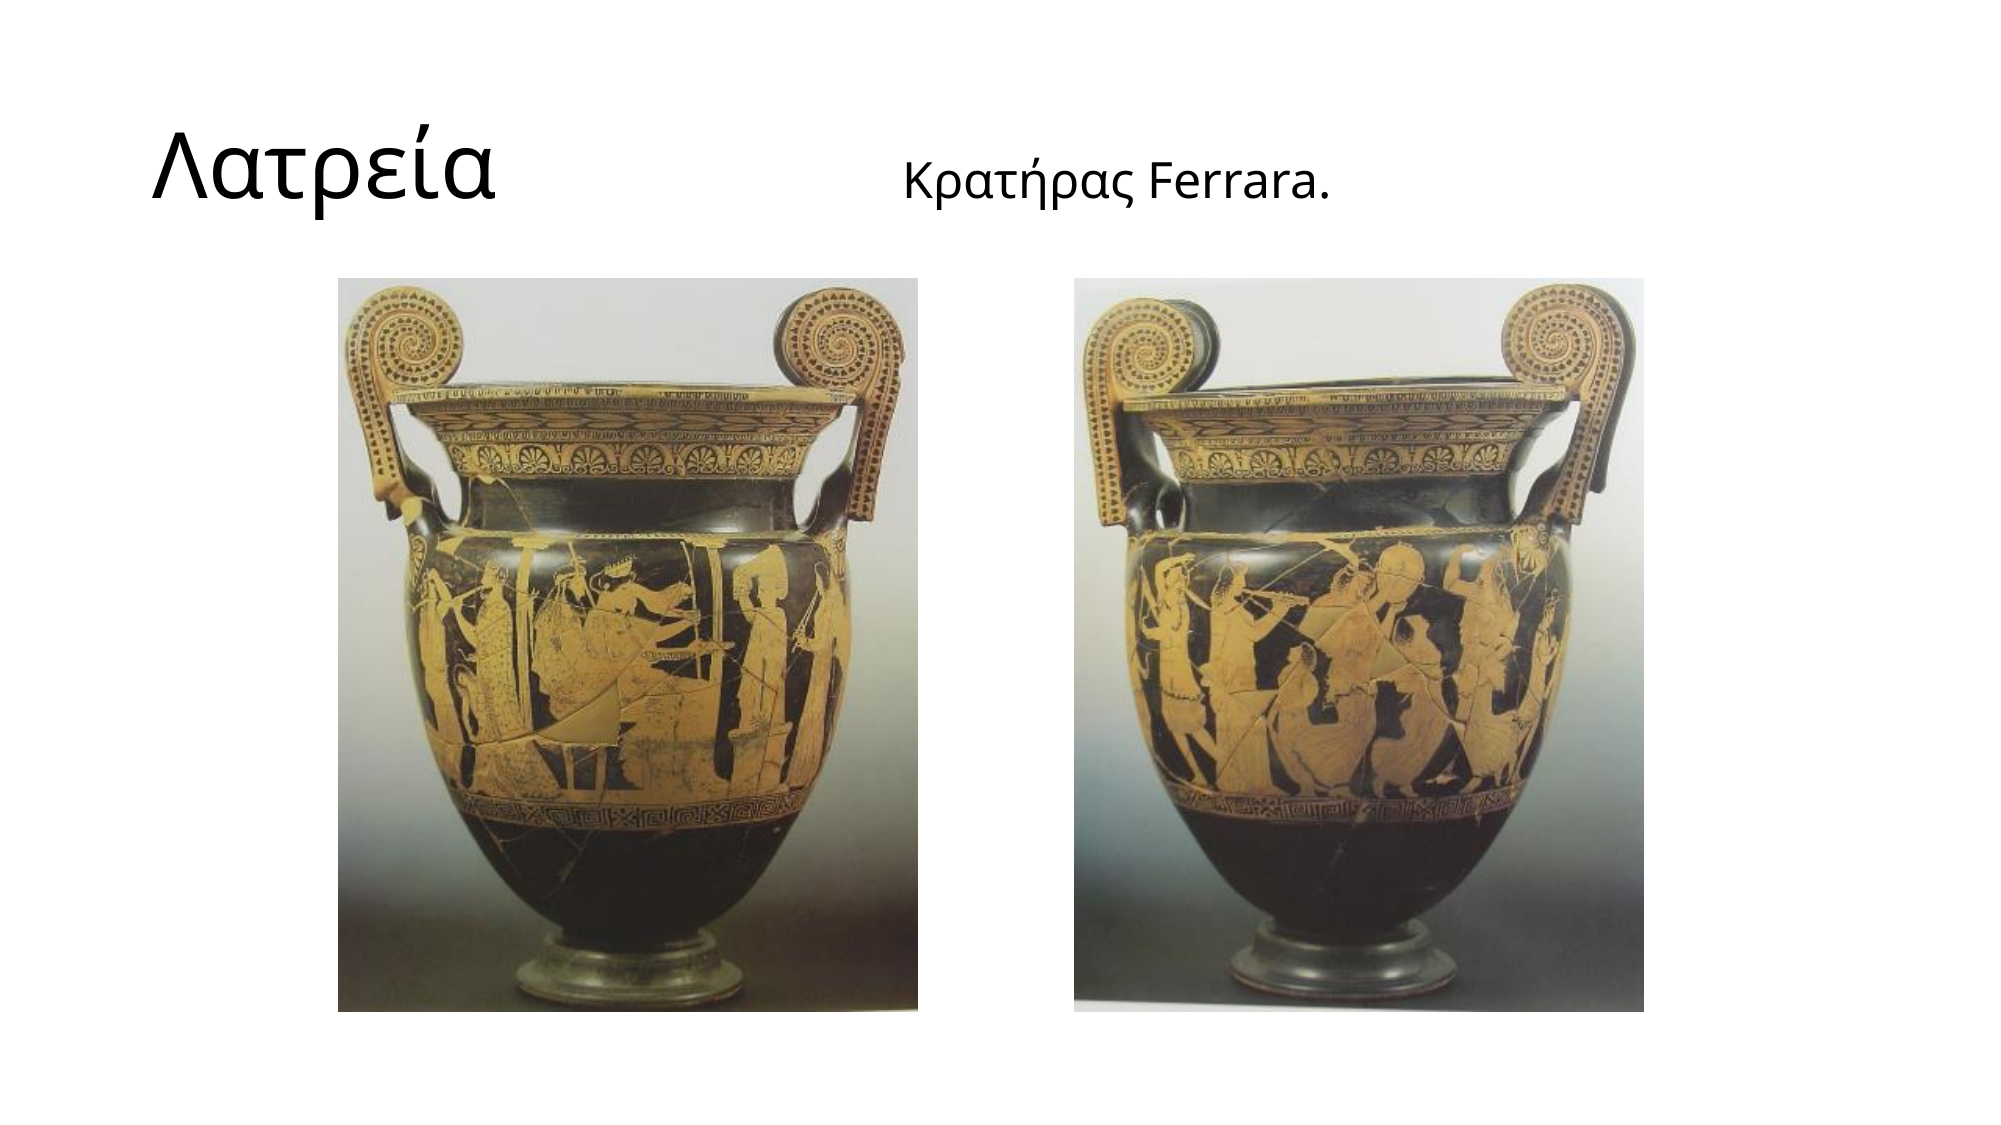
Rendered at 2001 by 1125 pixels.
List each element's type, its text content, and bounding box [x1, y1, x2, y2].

title Λατρεία Κρατήρας Ferrara. [137, 59, 1863, 278]
picture [338, 278, 918, 1012]
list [1074, 278, 1644, 1012]
